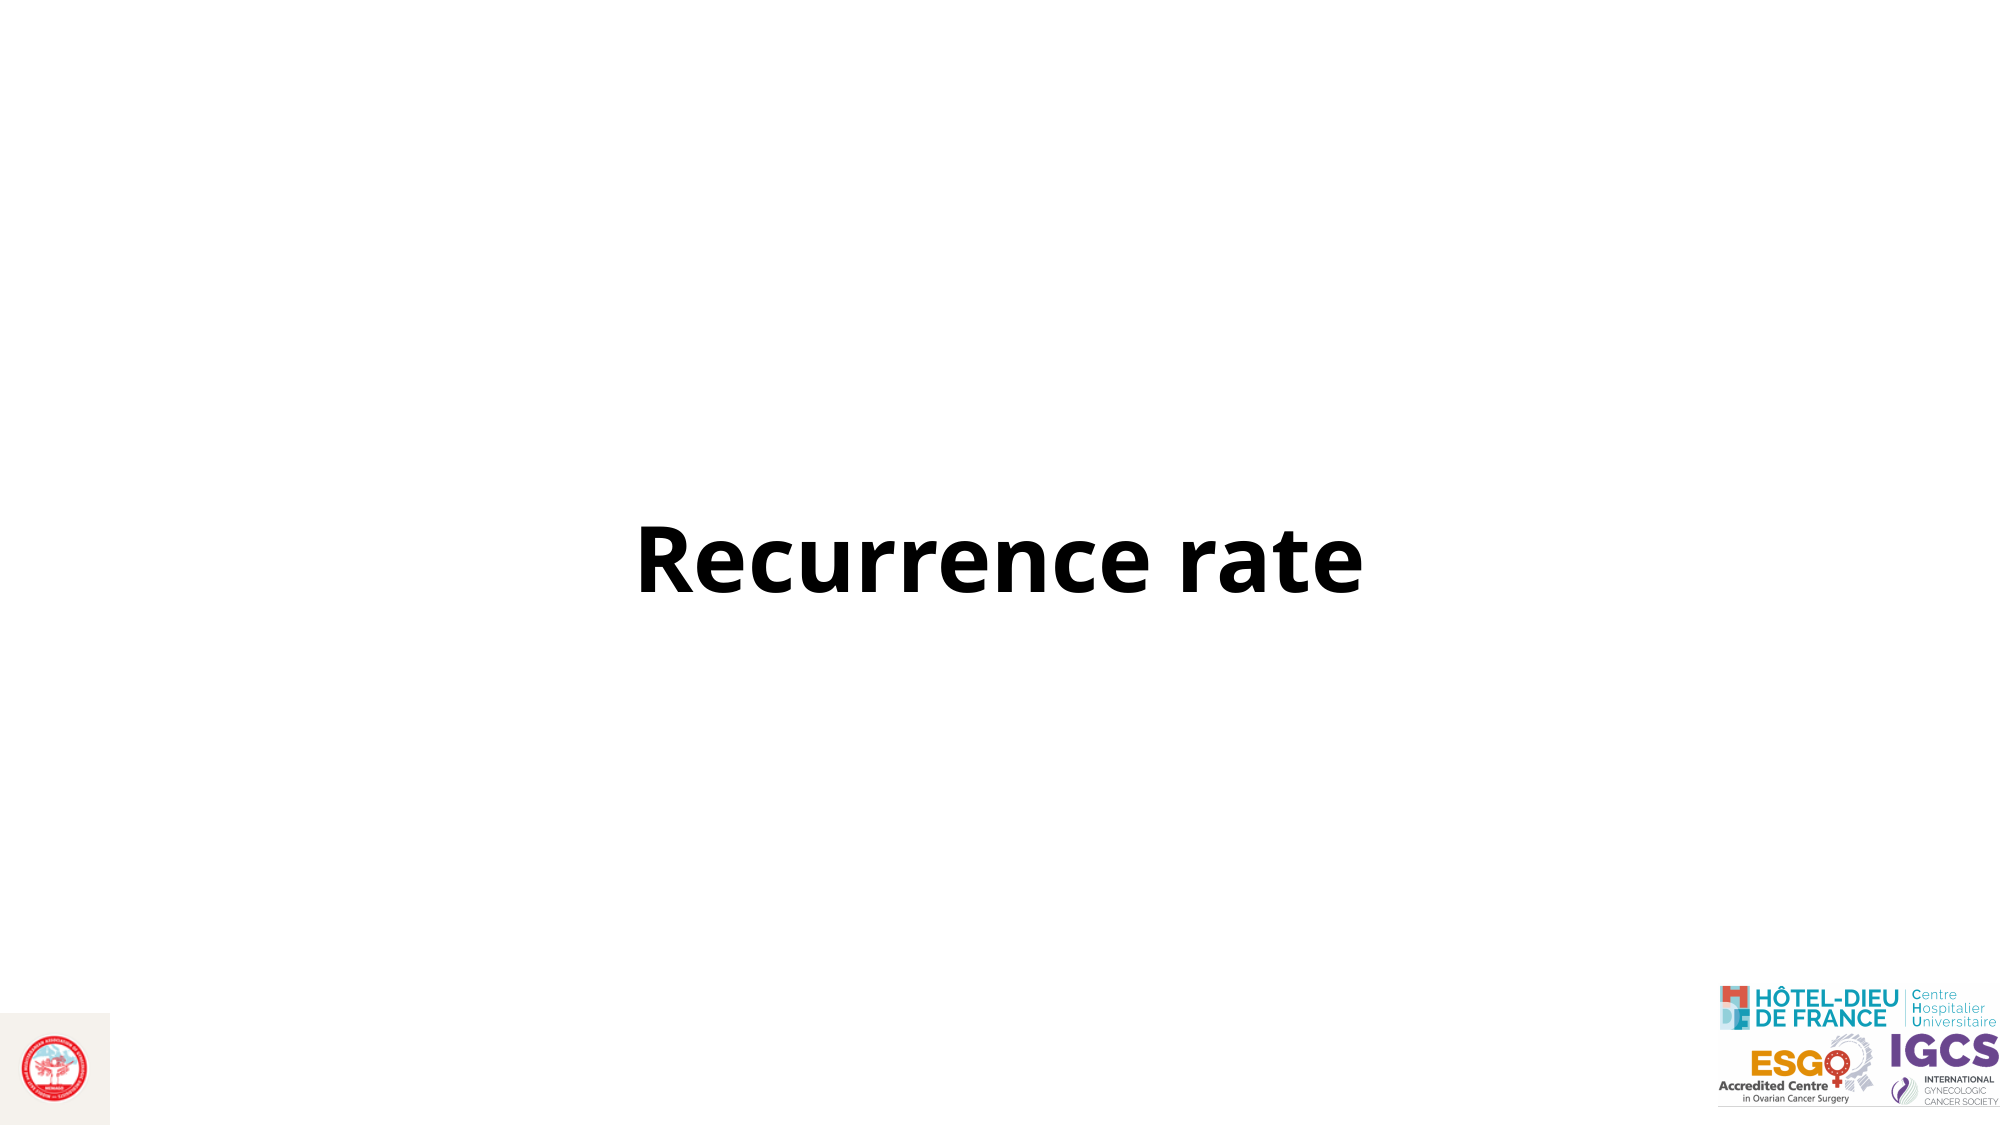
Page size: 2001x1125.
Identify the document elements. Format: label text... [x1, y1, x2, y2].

title Recurrence rate [137, 453, 1863, 672]
picture [1718, 983, 2000, 1107]
picture [0, 1013, 110, 1125]
